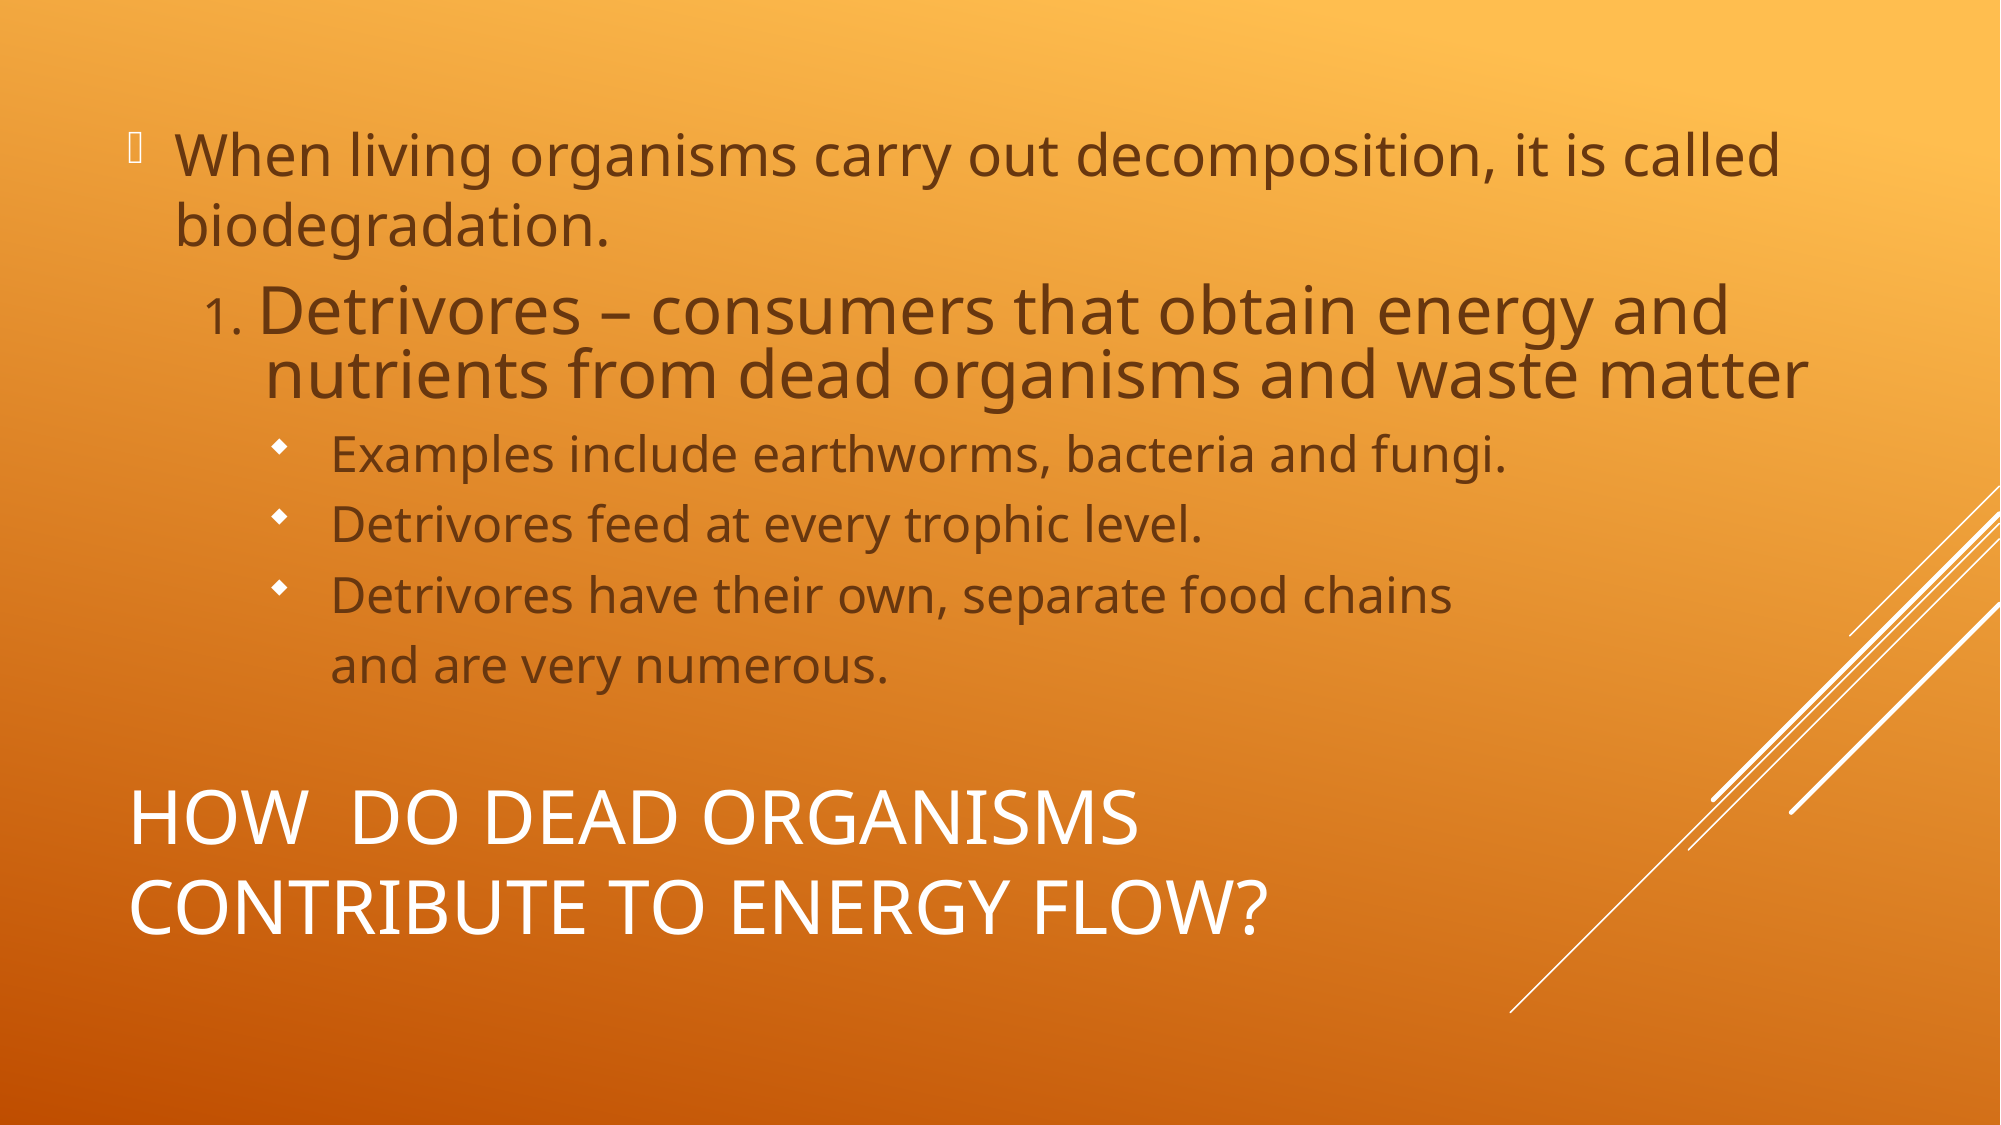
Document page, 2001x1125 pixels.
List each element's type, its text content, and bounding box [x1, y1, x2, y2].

list When living organisms carry out decomposition, it is called biodegradation. 1. Detrivores – consumers that obtain energy and nutrients from dead organisms and waste matter Examples include earthworms, bacteria and fungi. Detrivores feed at every trophic level. Detrivores have their own, separate food chains and are very numerous. [112, 56, 1887, 897]
title How do dead organisms contribute to energy flow? [112, 897, 1513, 984]
